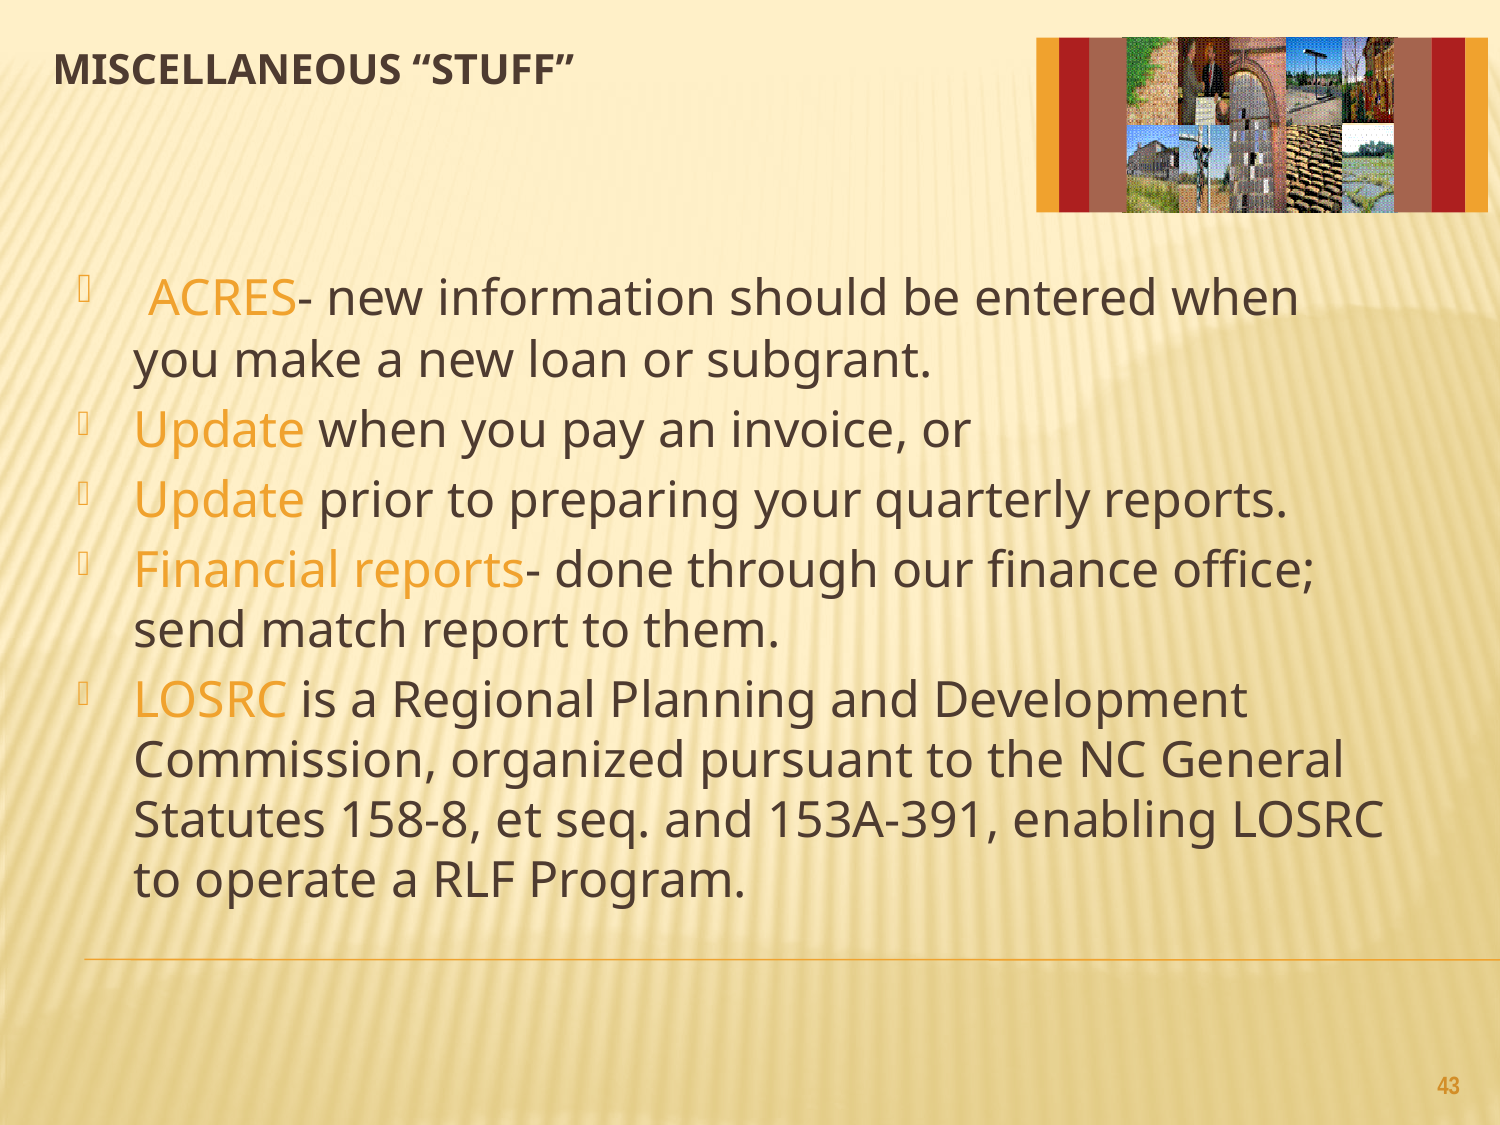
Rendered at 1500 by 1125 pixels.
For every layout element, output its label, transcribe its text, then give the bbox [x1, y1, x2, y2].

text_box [1036, 37, 1489, 213]
list ACRES- new information should be entered when you make a new loan or subgrant. Update when you pay an invoice, or Update prior to preparing your quarterly reports. Financial reports- done through our finance office; send match report to them. LOSRC is a Regional Planning and Development Commission, organized pursuant to the NC General Statutes 158-8, et seq. and 153A-391, enabling LOSRC to operate a RLF Program. [62, 249, 1416, 995]
title Miscellaneous “Stuff” [37, 24, 1425, 111]
slide_number 43 [1350, 1062, 1475, 1103]
